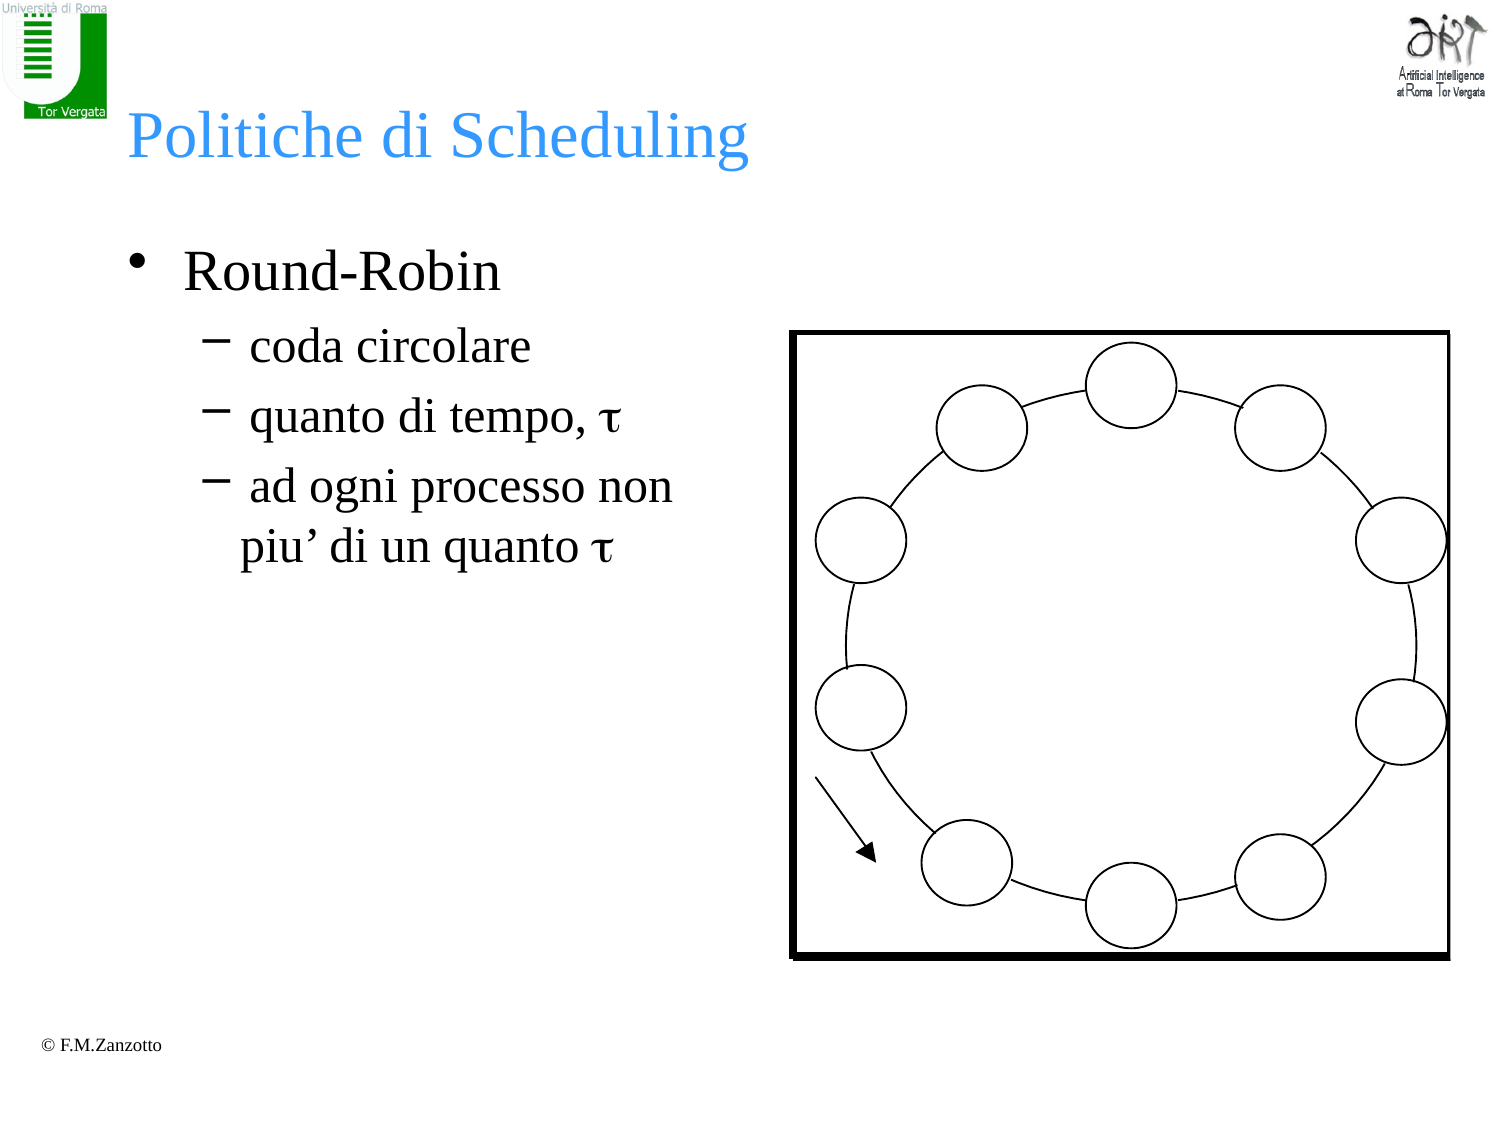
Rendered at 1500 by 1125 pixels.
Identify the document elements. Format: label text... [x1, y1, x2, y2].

picture [1, 1, 107, 119]
picture [1387, 8, 1495, 101]
title Politiche di Scheduling [112, 74, 1388, 188]
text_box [785, 326, 1453, 963]
list Round-Robin coda circolare quanto di tempo, t ad ogni processo non piu’ di un quanto t [112, 224, 1388, 1001]
